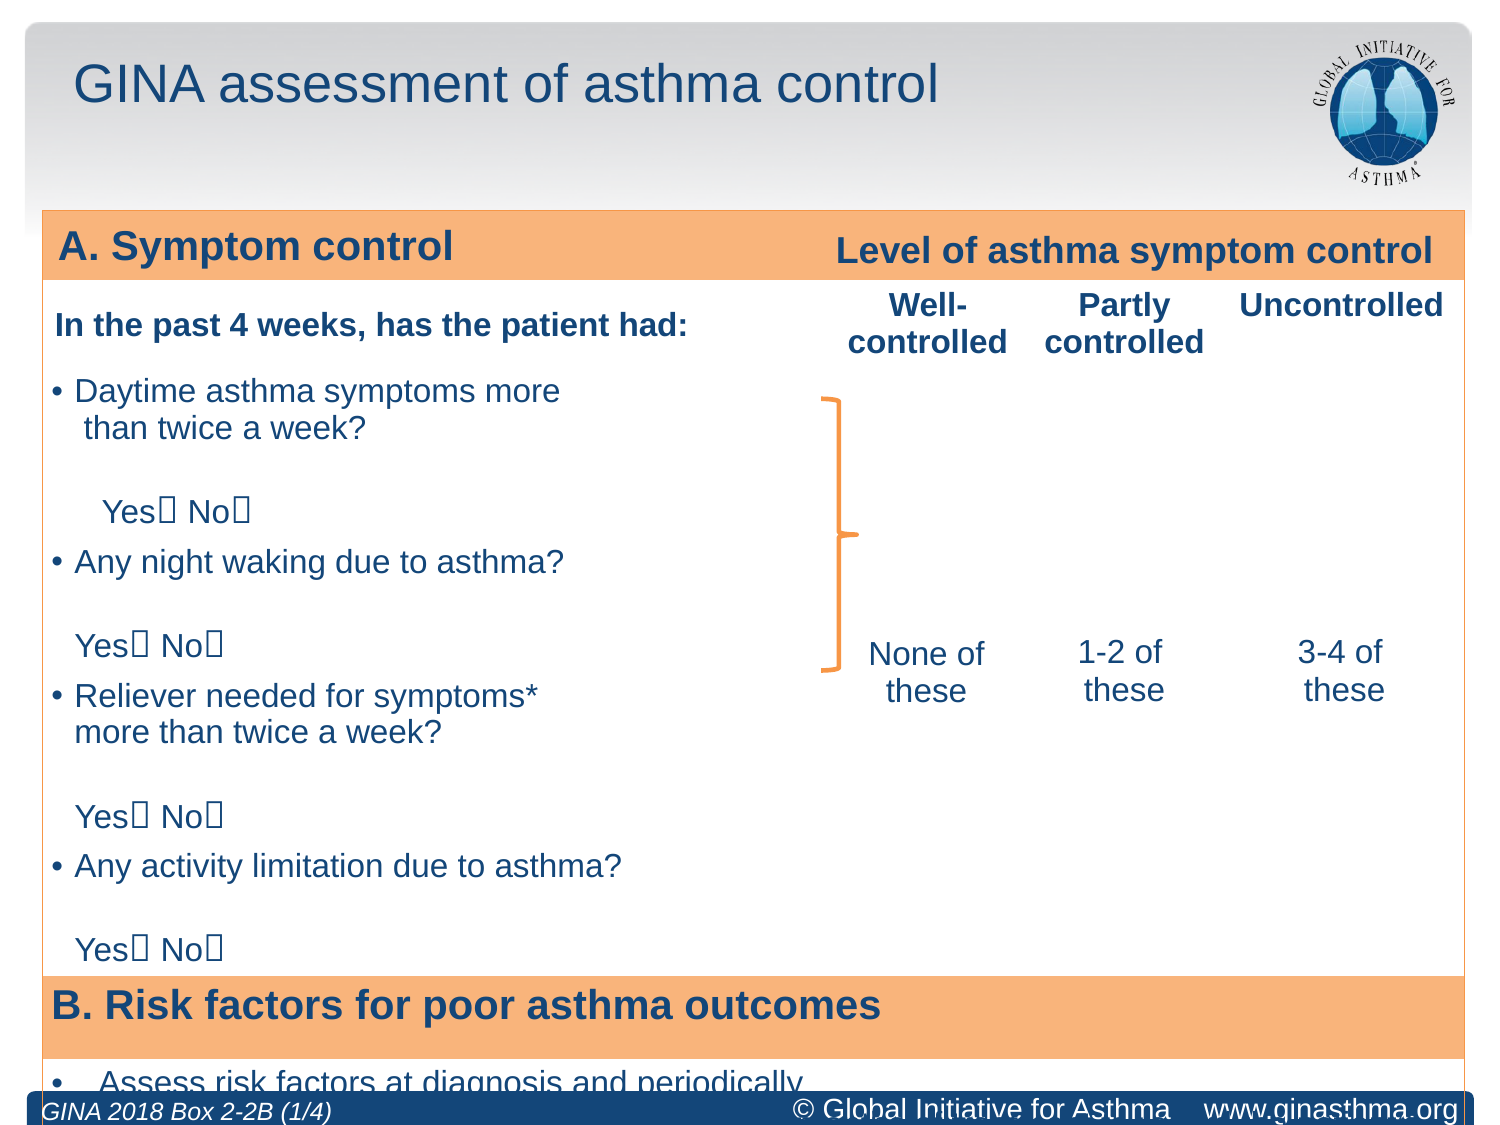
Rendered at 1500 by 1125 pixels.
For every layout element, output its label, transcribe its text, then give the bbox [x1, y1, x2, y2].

table_cell Uncontrolled [1225, 280, 1464, 366]
text_box [821, 398, 858, 672]
table_cell 3-4 of these [1225, 366, 1464, 976]
table_cell Any activity limitation due to asthma? Yes No [43, 842, 826, 976]
text_box Level of asthma symptom control [821, 218, 1477, 279]
table_header A. Symptom control [43, 211, 1024, 280]
table_cell 1-2 of these [1024, 366, 1225, 976]
picture [24, 22, 1472, 269]
text_box GINA 2018 Box 2-2B (1/4) [26, 1088, 493, 1125]
table_cell Partly controlled [1024, 280, 1225, 366]
table_cell Any night waking due to asthma? Yes No [43, 537, 821, 671]
table_cell Reliever needed for symptoms* more than twice a week? Yes No [43, 671, 826, 842]
table_cell Daytime asthma symptoms more than twice a week? Yes No [43, 366, 826, 537]
table_cell None of these [826, 366, 1024, 976]
title GINA assessment of asthma control [28, 41, 1275, 195]
table_header [1024, 211, 1464, 218]
table_cell B. Risk factors for poor asthma outcomes [43, 976, 1464, 1059]
table_cell In the past 4 weeks, has the patient had: [43, 280, 826, 366]
table_cell Well-controlled [826, 280, 1024, 366]
table_cell Assess risk factors at diagnosis and periodically Measure FEV1 at start of treatment, after 3 to 6 months of treatment to record the patient’s personal best, then periodically for ongoing risk assessment ASSESS PATIENT’S RISKS FOR: Exacerbations Fixed airflow limitation Medication side-effects [43, 1059, 1464, 1125]
